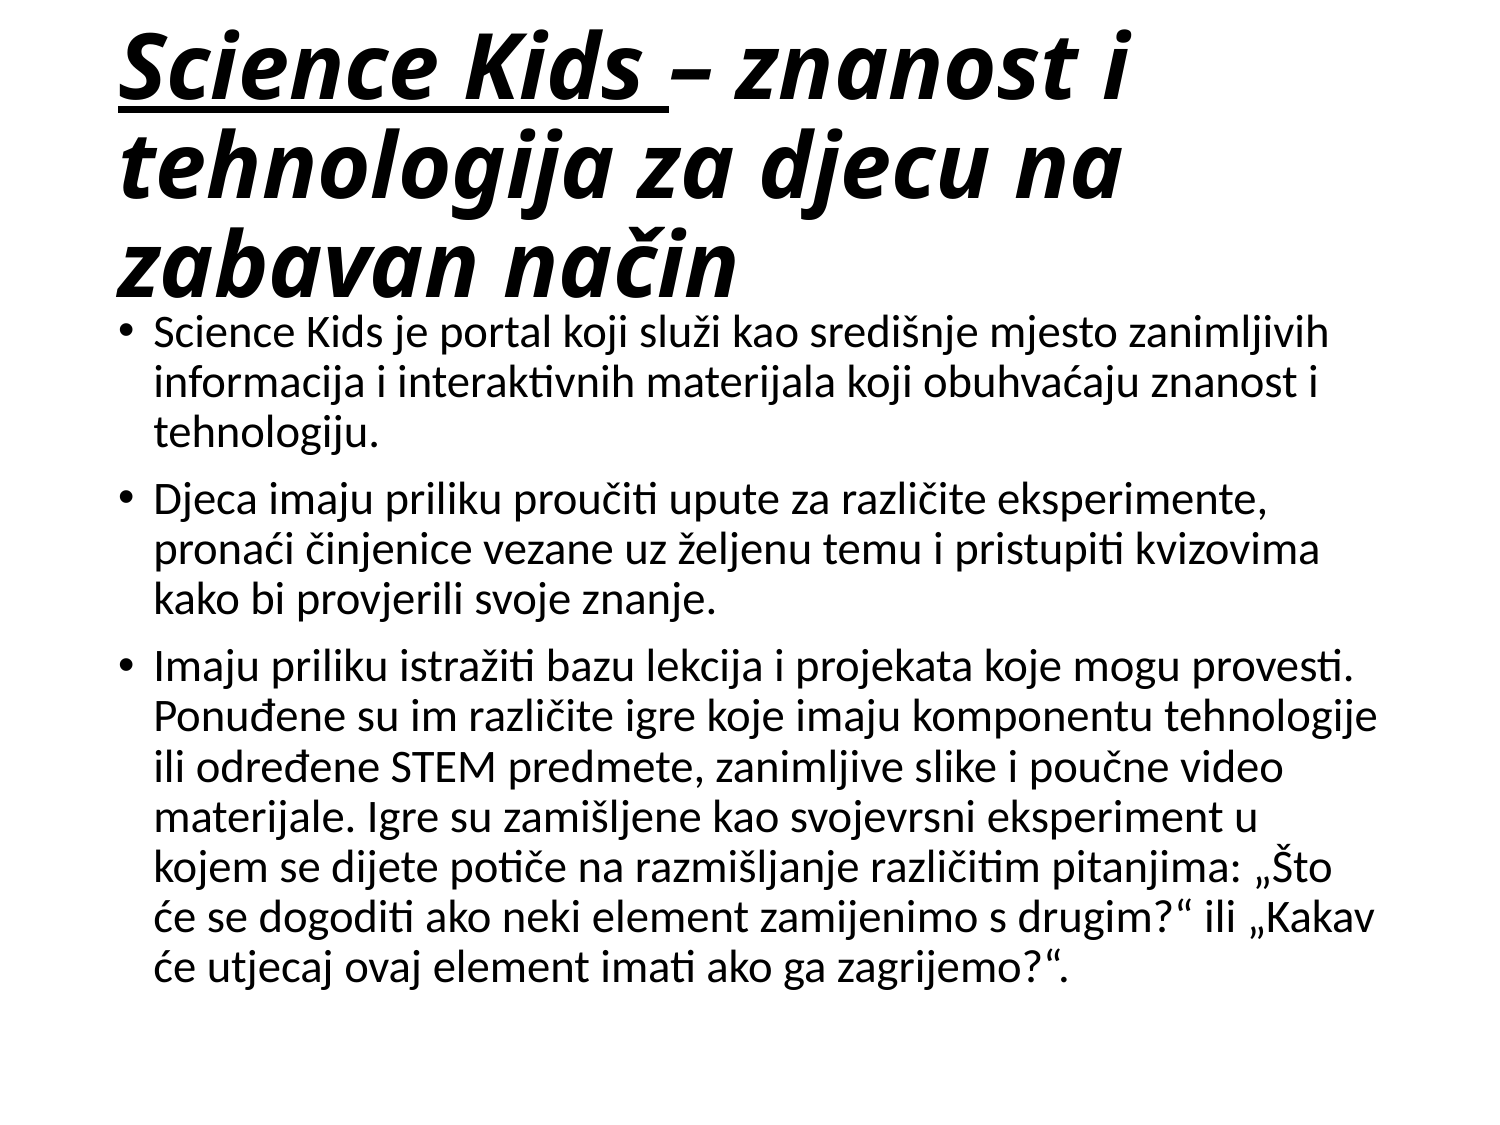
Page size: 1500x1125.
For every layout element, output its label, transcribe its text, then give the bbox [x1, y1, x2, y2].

list Science Kids je portal koji služi kao središnje mjesto zanimljivih informacija i interaktivnih materijala koji obuhvaćaju znanost i tehnologiju. Djeca imaju priliku proučiti upute za različite eksperimente, pronaći činjenice vezane uz željenu temu i pristupiti kvizovima kako bi provjerili svoje znanje. Imaju priliku istražiti bazu lekcija i projekata koje mogu provesti. Ponuđene su im različite igre koje imaju komponentu tehnologije ili određene STEM predmete, zanimljive slike i poučne video materijale. Igre su zamišljene kao svojevrsni eksperiment u kojem se dijete potiče na razmišljanje različitim pitanjima: „Što će se dogoditi ako neki element zamijenimo s drugim?“ ili „Kakav će utjecaj ovaj element imati ako ga zagrijemo?“. [103, 299, 1397, 1014]
title Science Kids – znanost i tehnologija za djecu na zabavan način [103, 59, 1397, 278]
